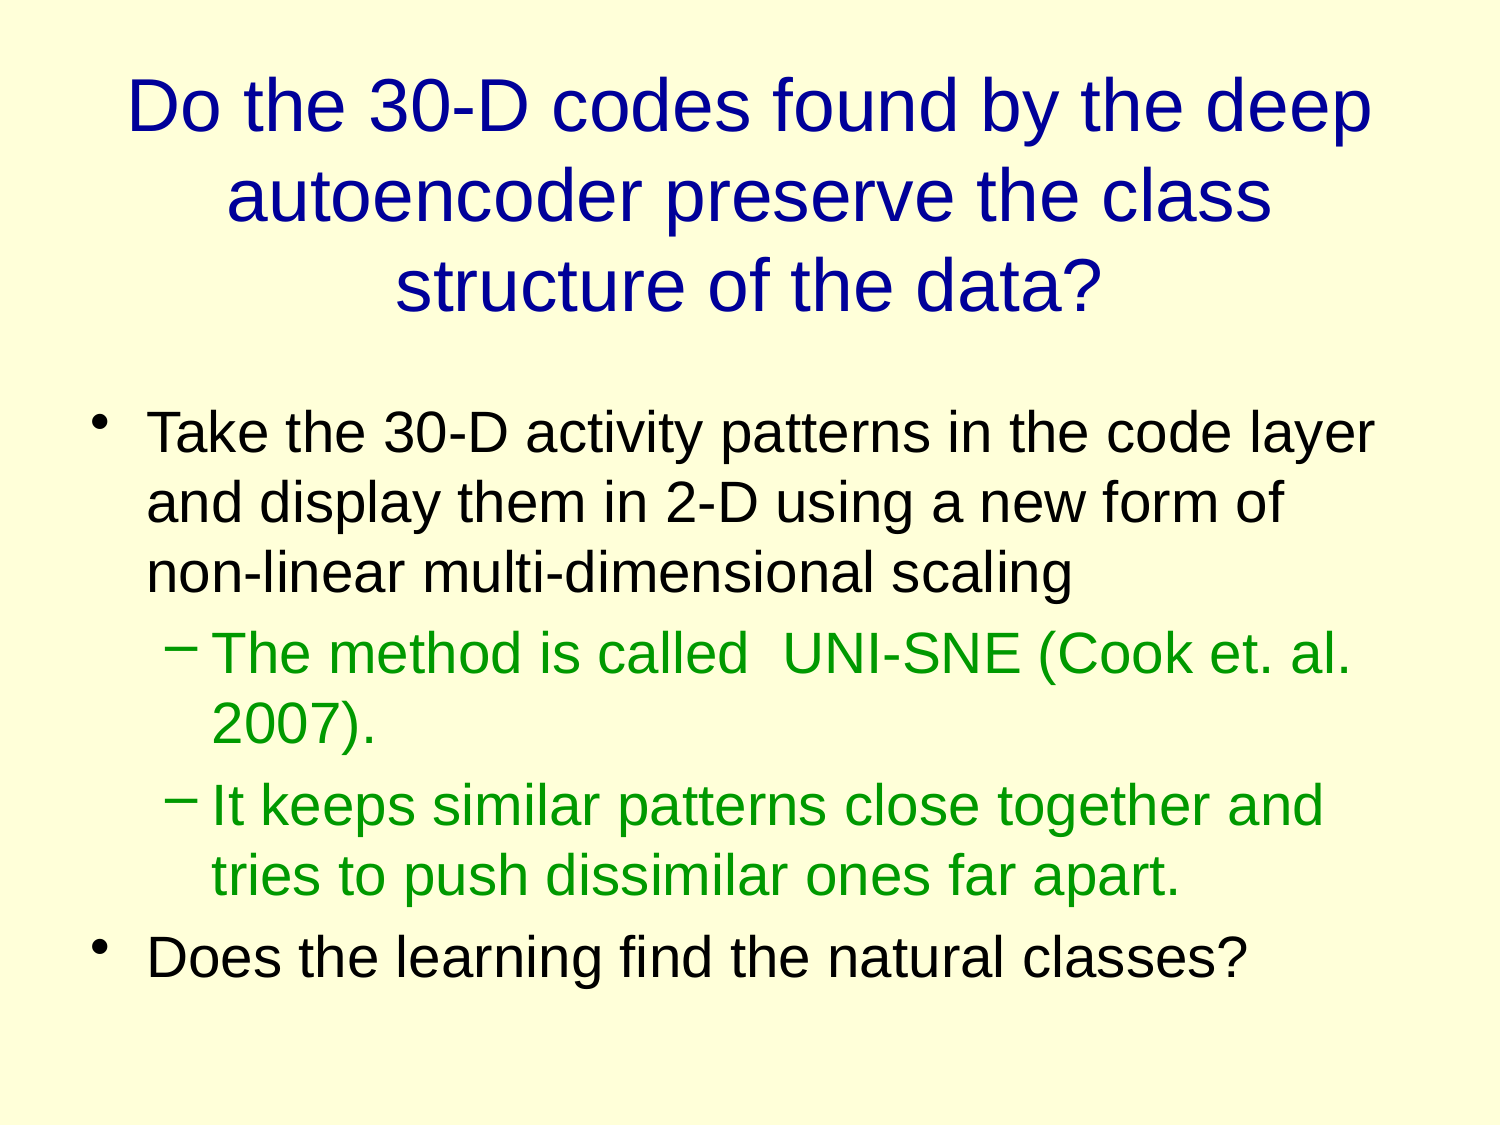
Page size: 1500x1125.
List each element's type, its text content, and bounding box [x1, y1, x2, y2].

list Take the 30-D activity patterns in the code layer and display them in 2-D using a new form of non-linear multi-dimensional scaling The method is called UNI-SNE (Cook et. al. 2007). It keeps similar patterns close together and tries to push dissimilar ones far apart. Does the learning find the natural classes? [74, 386, 1426, 947]
title Do the 30-D codes found by the deep autoencoder preserve the class structure of the data? [74, 97, 1426, 286]
